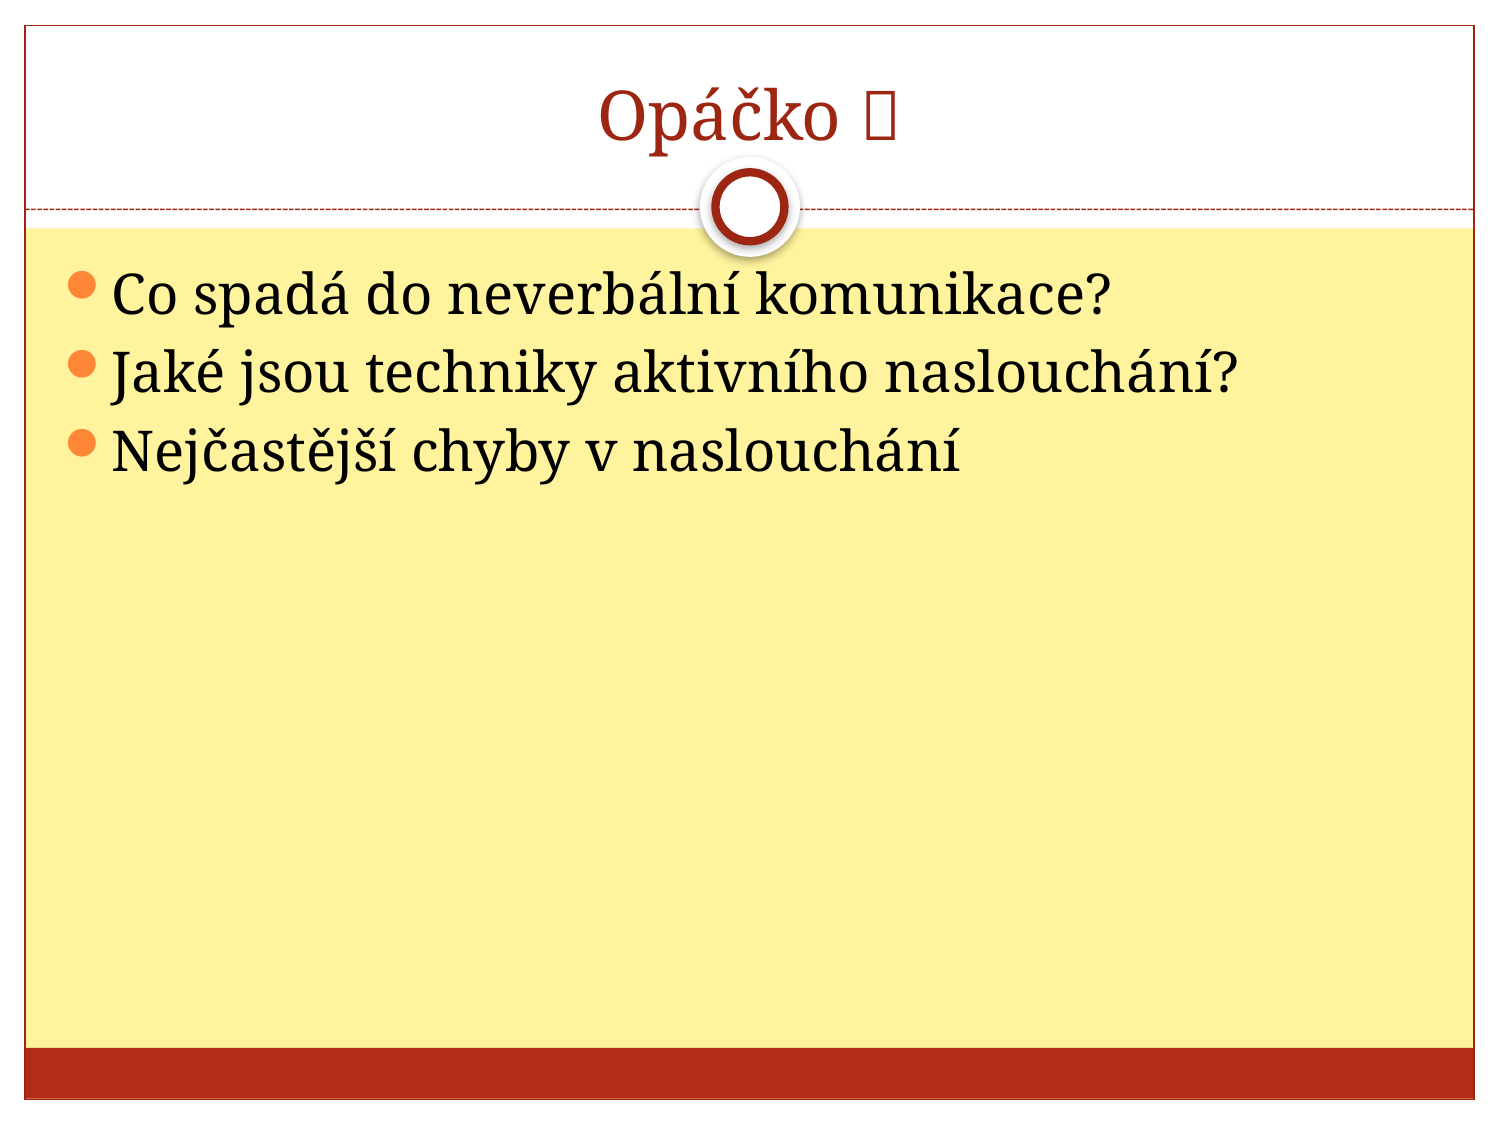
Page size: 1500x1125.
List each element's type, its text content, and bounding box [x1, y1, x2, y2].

list Co spadá do neverbální komunikace? Jaké jsou techniky aktivního naslouchání? Nejčastější chyby v naslouchání [49, 250, 1445, 1001]
title Opáčko  [49, 37, 1450, 162]
